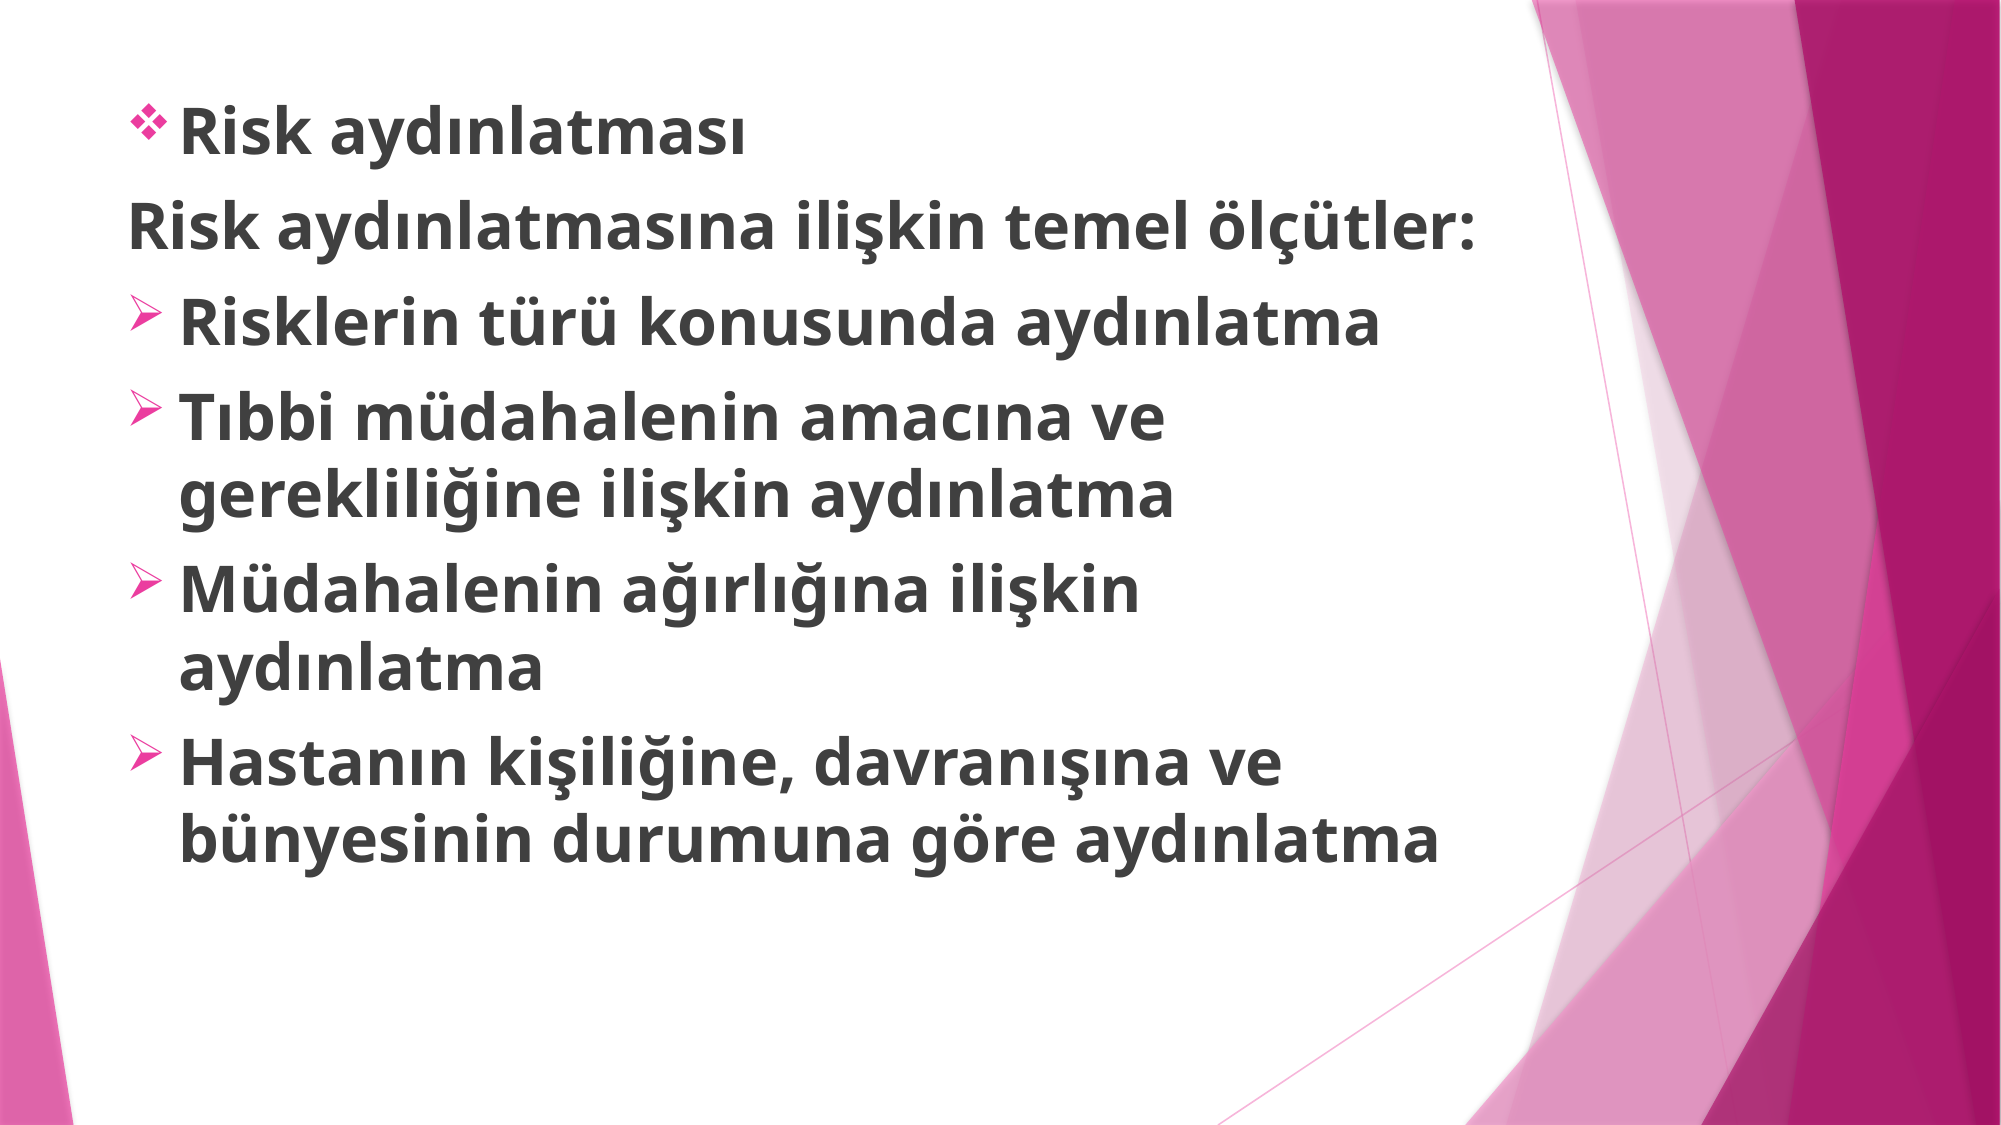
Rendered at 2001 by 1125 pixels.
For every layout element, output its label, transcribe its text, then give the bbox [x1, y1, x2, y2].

list Risk aydınlatması Risk aydınlatmasına ilişkin temel ölçütler: Risklerin türü konusunda aydınlatma Tıbbi müdahalenin amacına ve gerekliliğine ilişkin aydınlatma Müdahalenin ağırlığına ilişkin aydınlatma Hastanın kişiliğine, davranışına ve bünyesinin durumuna göre aydınlatma [111, 82, 1522, 992]
